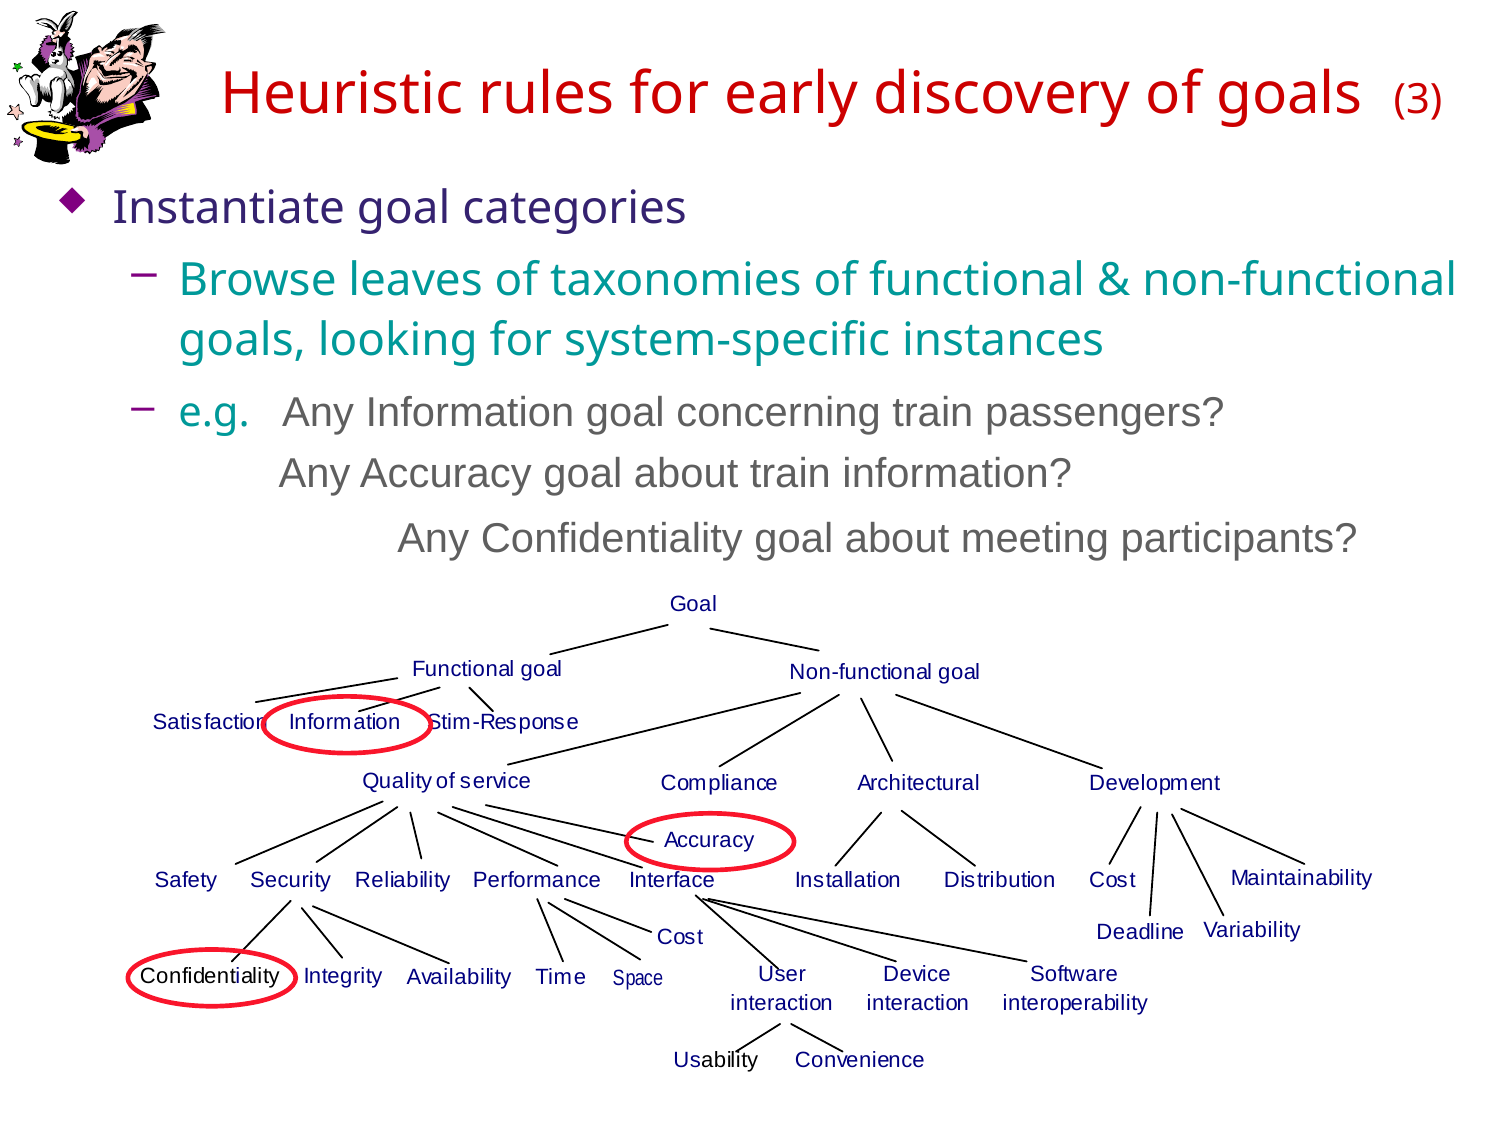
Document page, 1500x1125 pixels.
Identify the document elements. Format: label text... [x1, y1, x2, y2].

picture [6, 9, 168, 167]
title Heuristic rules for early discovery of goals (3) [177, 21, 1486, 147]
list Instantiate goal categories Browse leaves of taxonomies of functional & non-functional goals, looking for system-specific instances e.g. Any Information goal concerning train passengers? Any Accuracy goal about train information? Any Confidentiality goal about meeting participants? [26, 153, 1489, 575]
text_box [134, 580, 1386, 1089]
